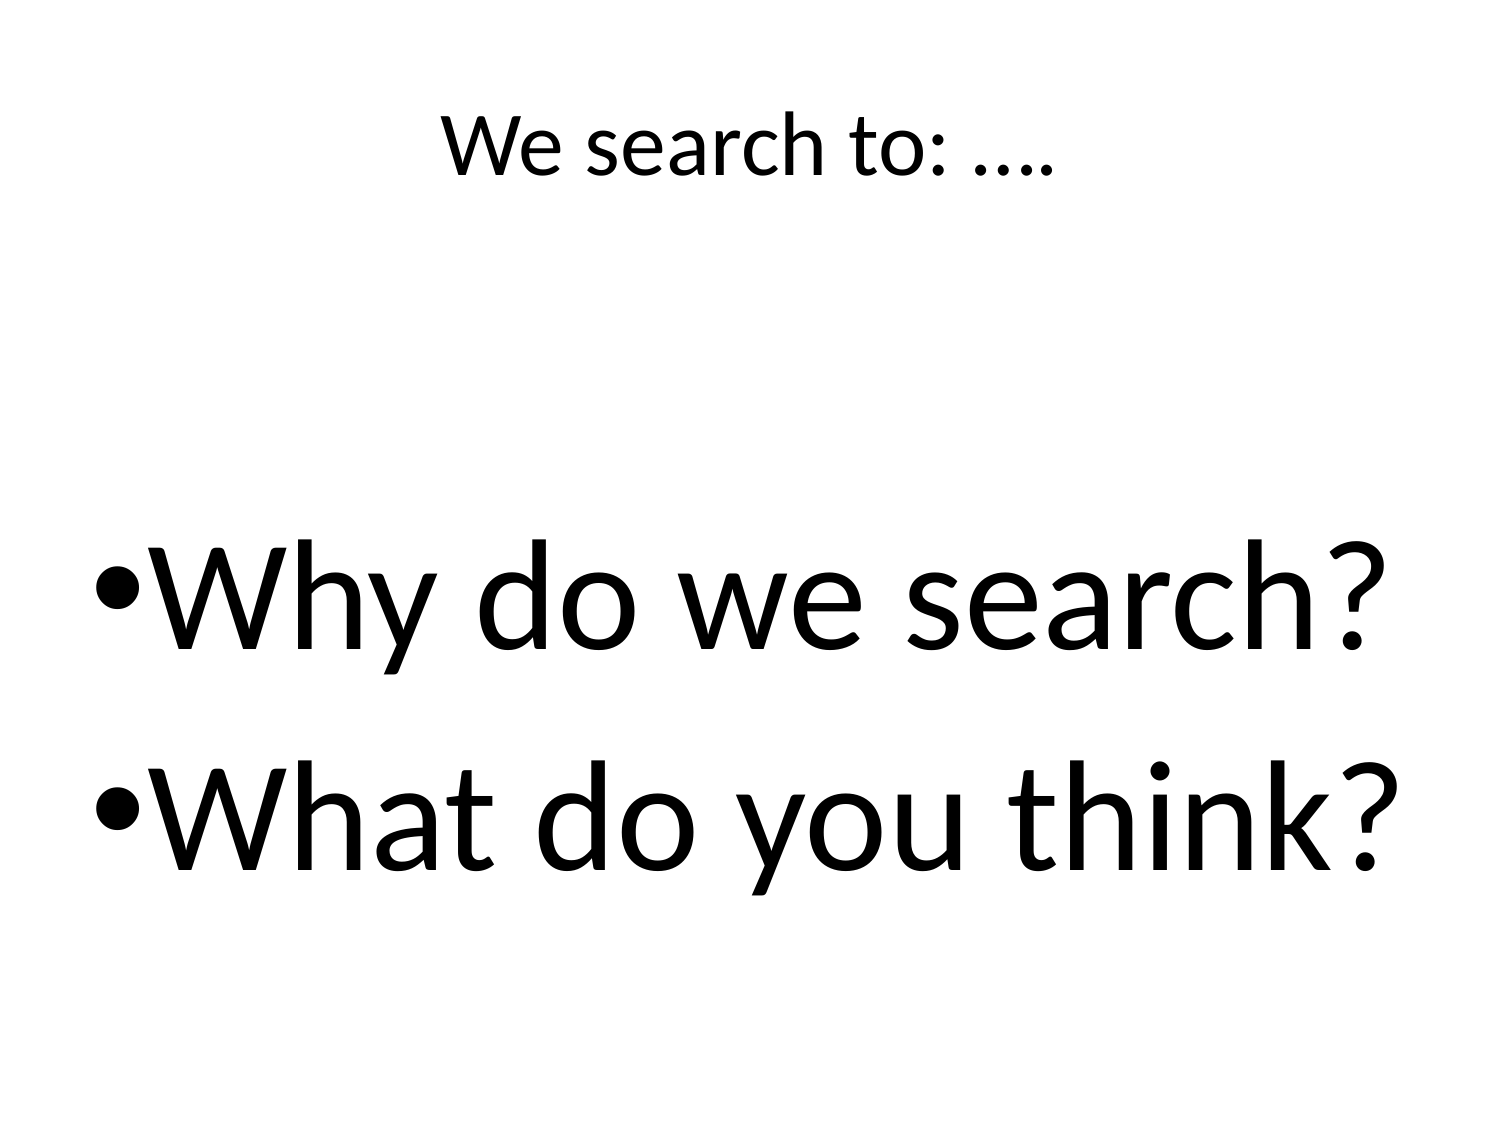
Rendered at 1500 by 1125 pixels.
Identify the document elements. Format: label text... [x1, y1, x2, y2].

list Why do we search? What do you think? [75, 262, 1425, 1005]
title We search to: …. [75, 45, 1425, 233]
